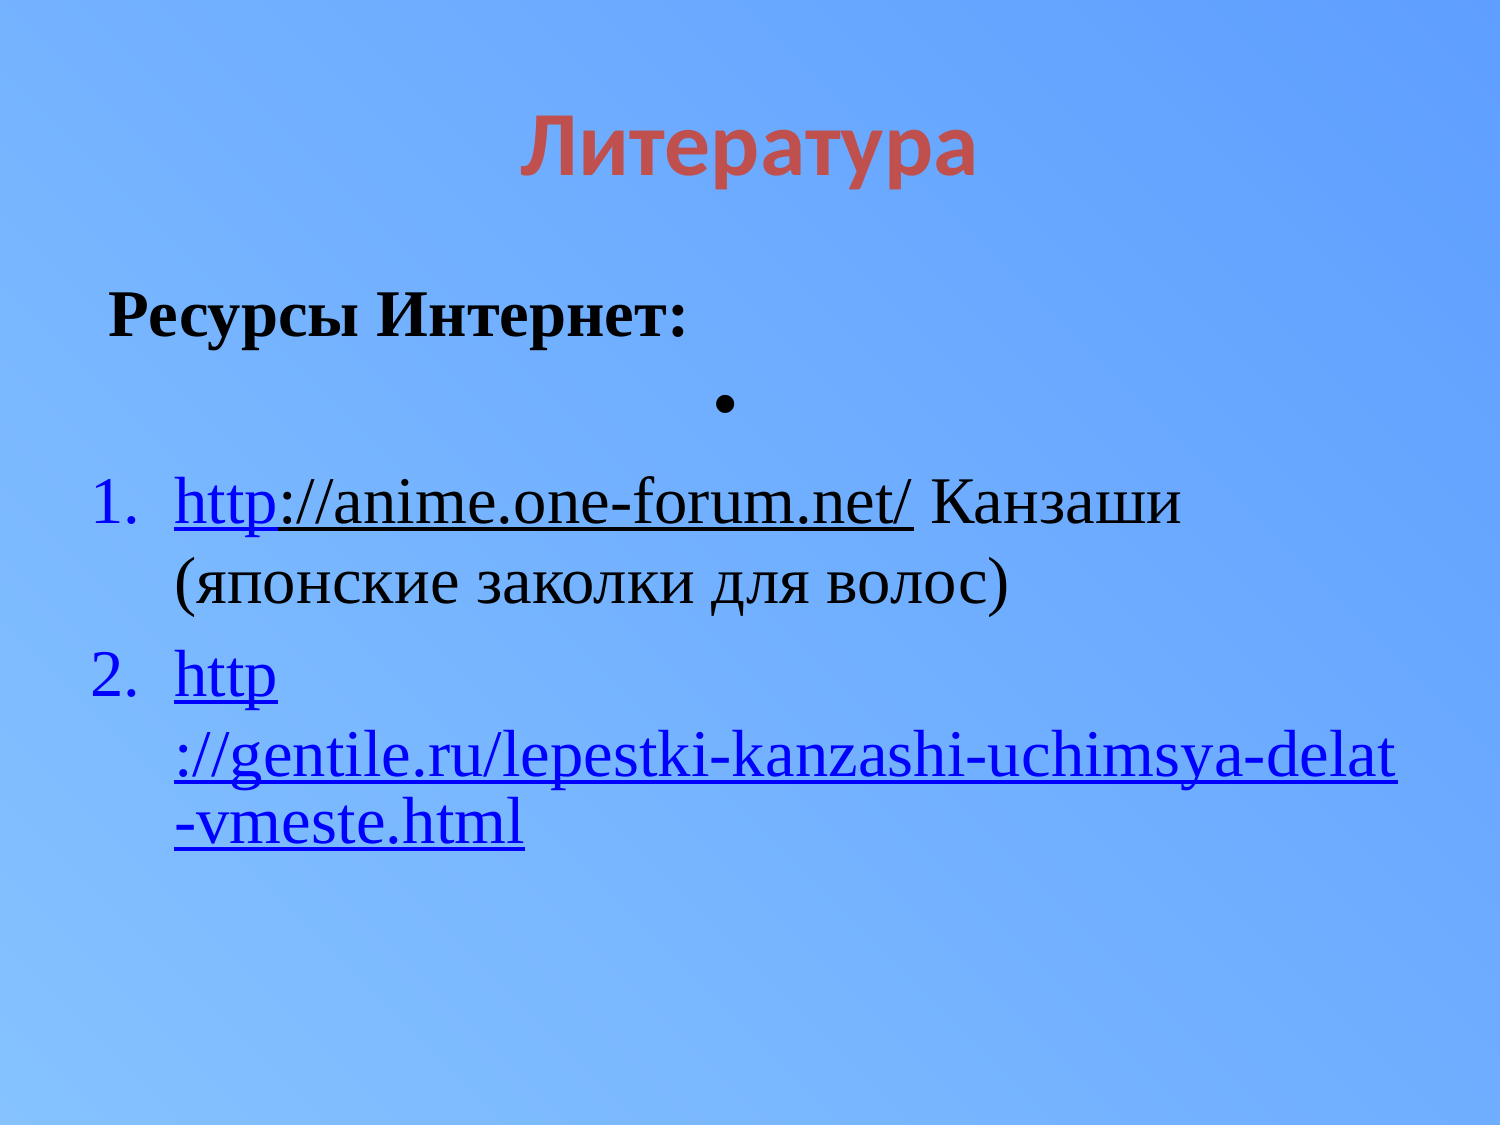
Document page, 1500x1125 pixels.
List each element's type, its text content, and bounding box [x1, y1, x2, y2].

title Литература [75, 45, 1425, 233]
list Ресурсы Интернет: http://anime.one-forum.net/ Канзаши (японские заколки для волос) http://gentile.ru/lepestki-kanzashi-uchimsya-delat-vmeste.html [75, 262, 1425, 1005]
